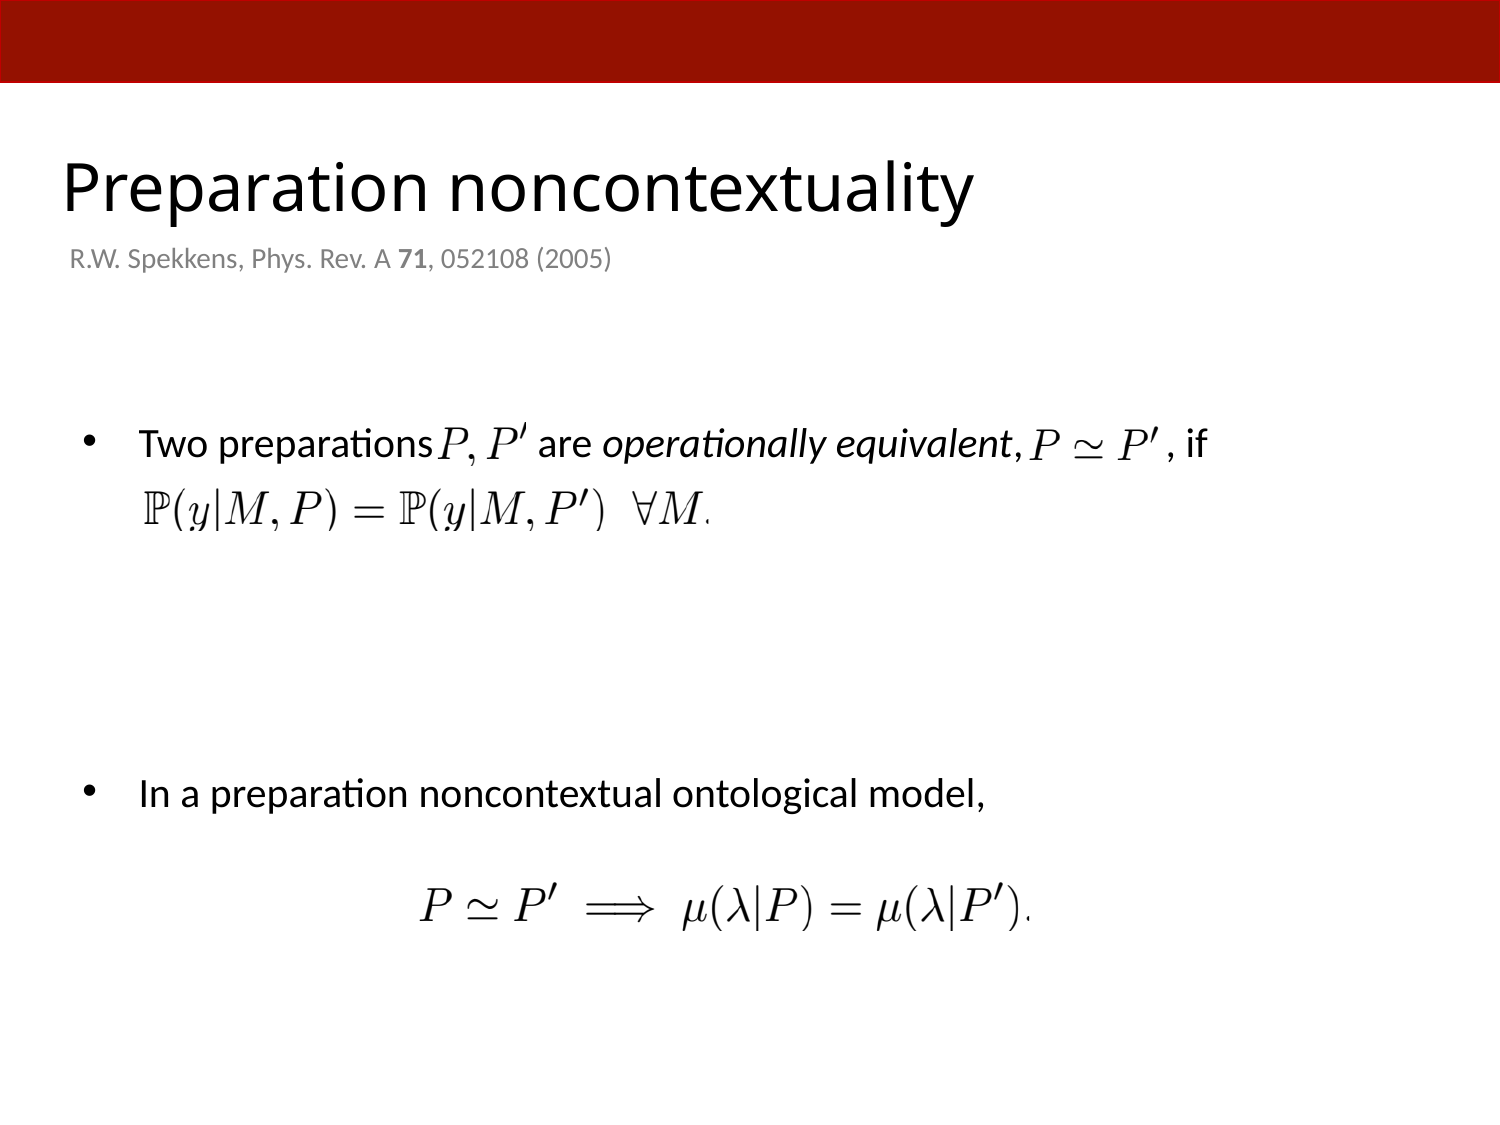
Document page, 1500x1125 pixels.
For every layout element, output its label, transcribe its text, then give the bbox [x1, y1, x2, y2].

picture [137, 487, 709, 531]
picture [1029, 425, 1175, 469]
text_box [0, 0, 1500, 83]
text_box Two preparations are operationally equivalent, , if In a preparation noncontextual ontological model, [67, 407, 1224, 823]
text_box R.W. Spekkens, Phys. Rev. A 71, 052108 (2005) [54, 232, 918, 282]
text_box Preparation noncontextuality [46, 148, 1439, 233]
picture [419, 882, 1030, 931]
picture [437, 421, 526, 466]
